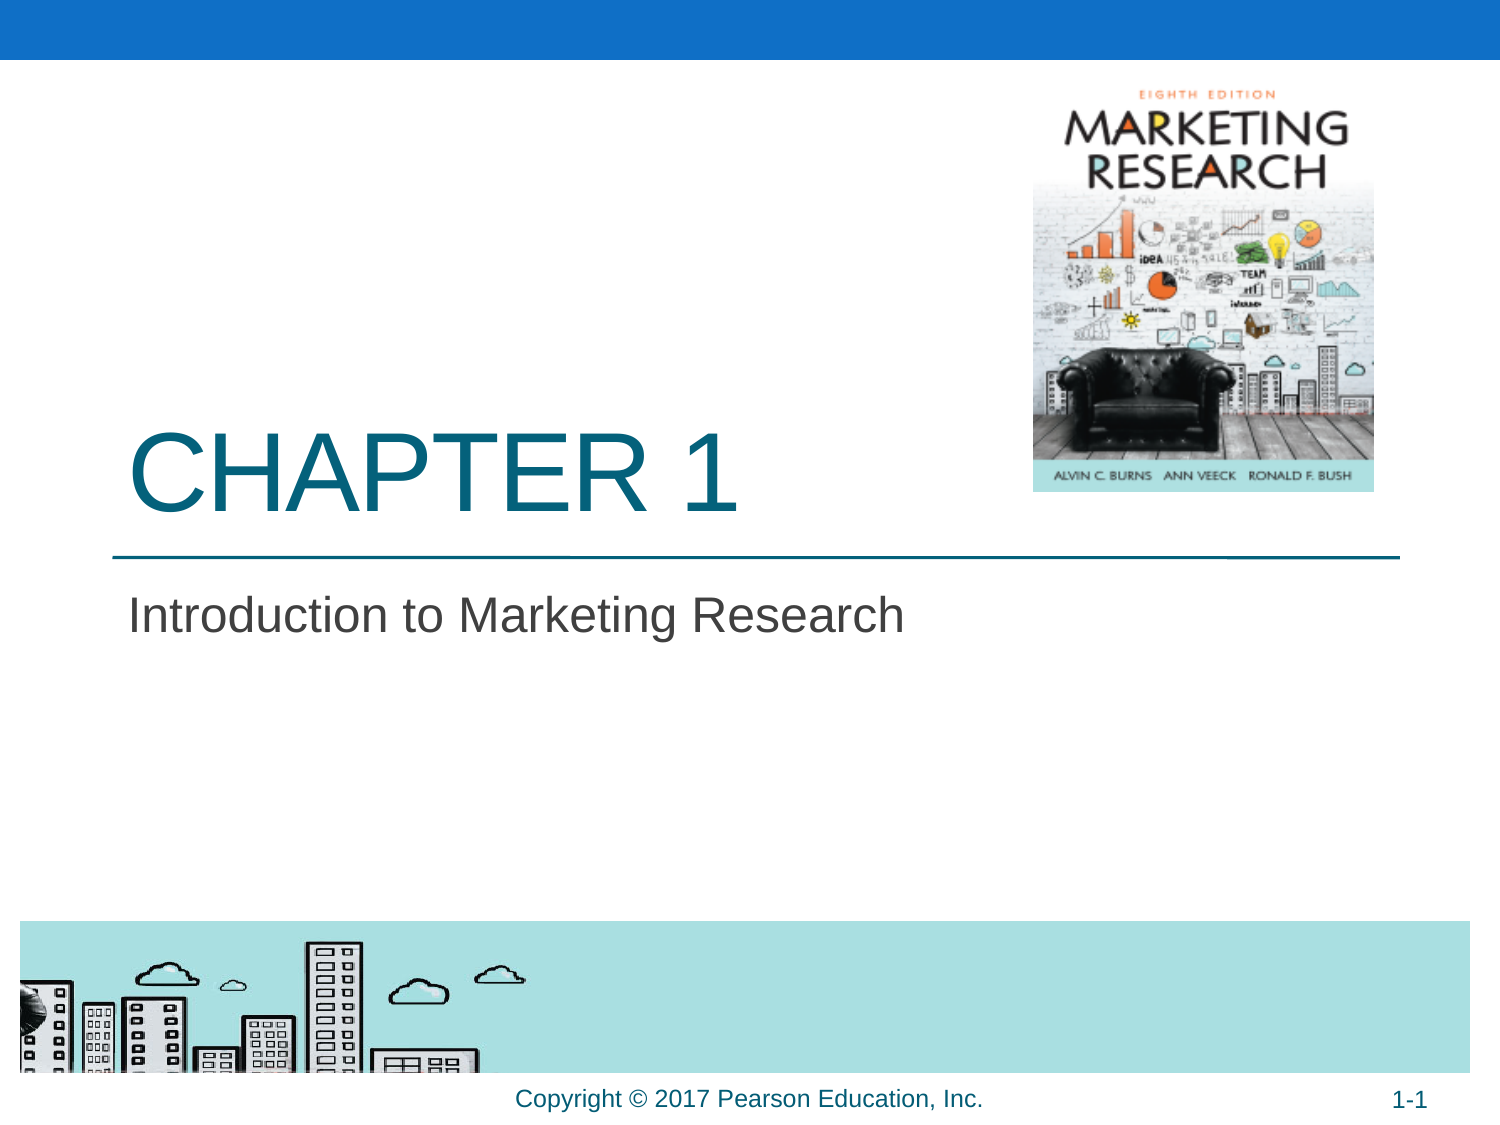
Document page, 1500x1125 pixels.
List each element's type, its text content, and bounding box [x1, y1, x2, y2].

picture [641, 1100, 647, 1107]
title Chapter 1 [112, 224, 1400, 542]
subtitle Introduction to Marketing Research [112, 575, 1163, 863]
picture [1033, 86, 1374, 492]
picture [20, 921, 1471, 1073]
